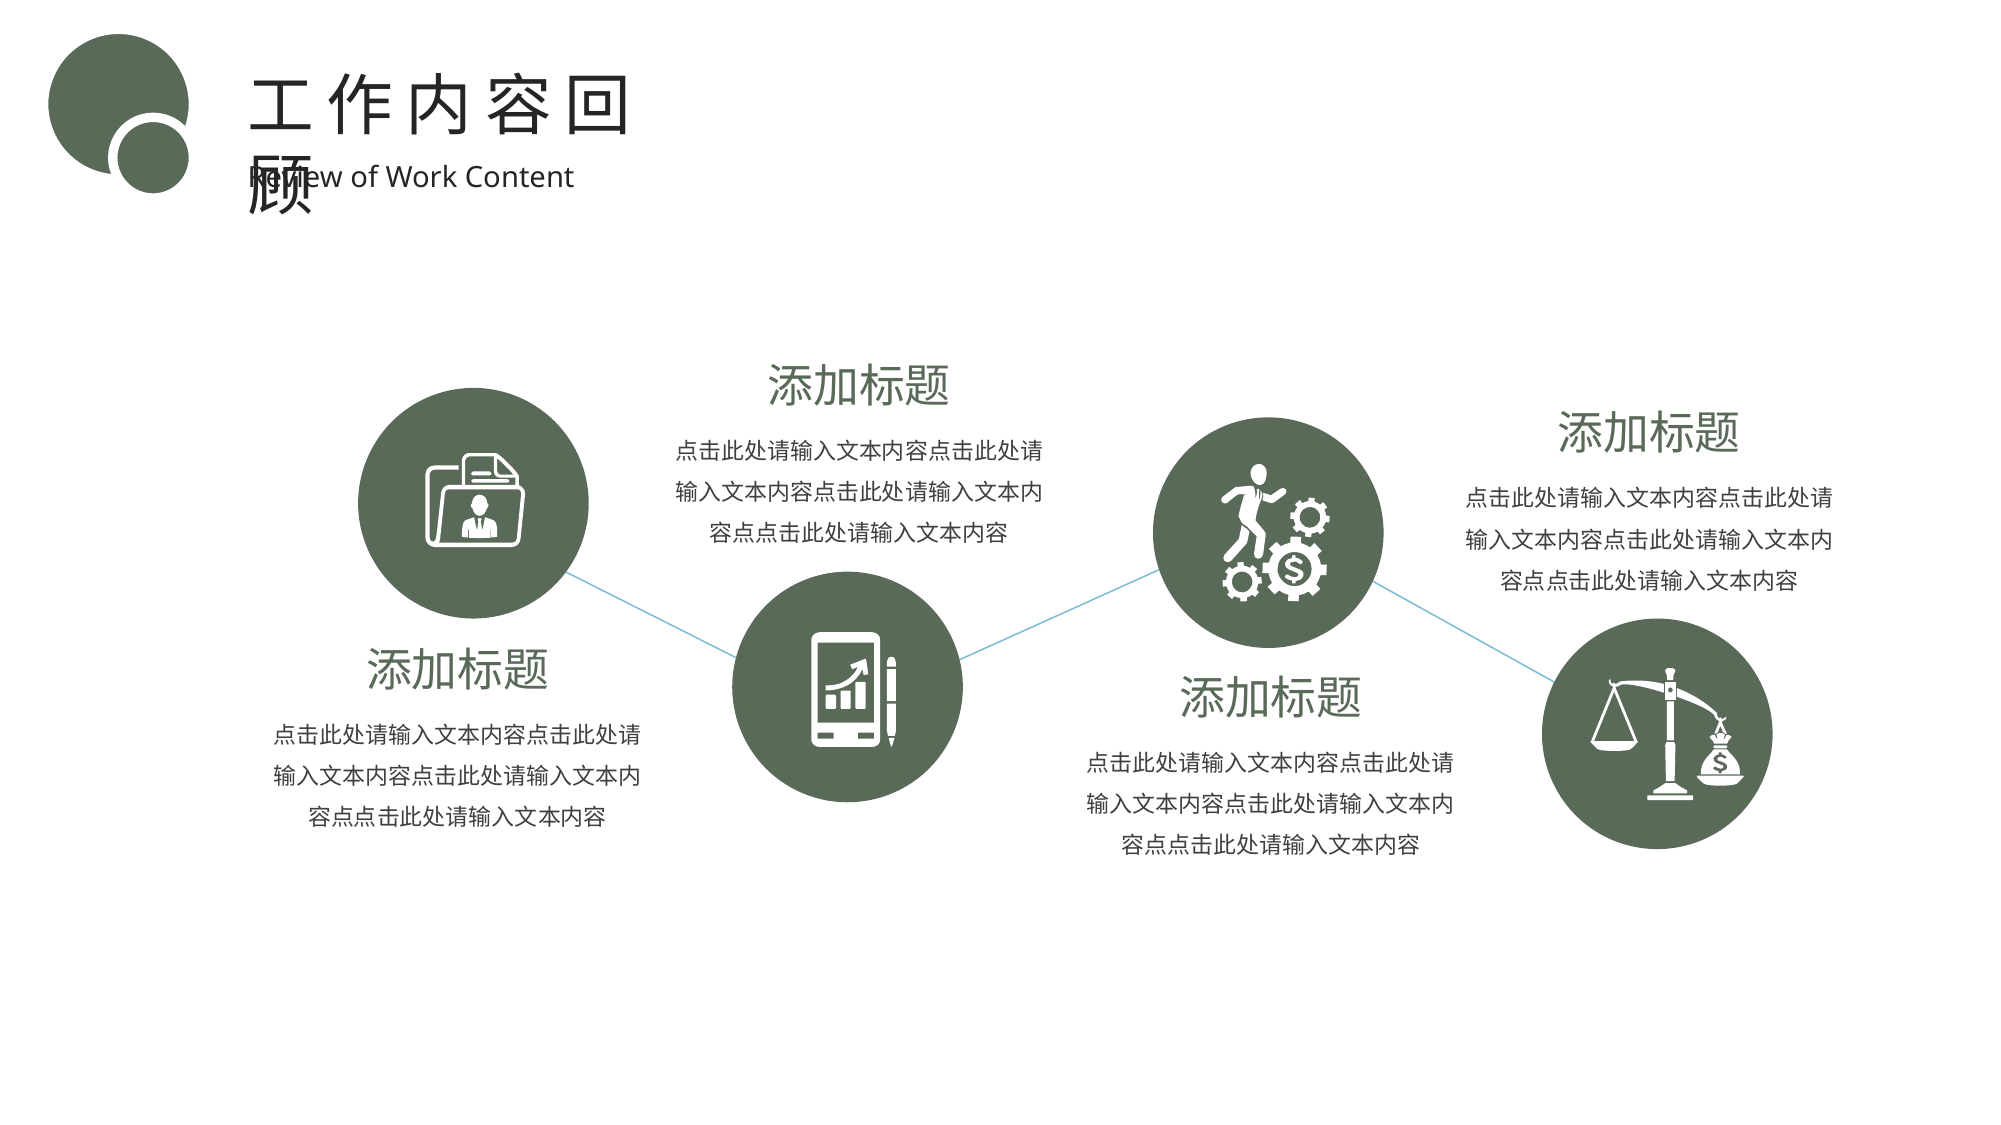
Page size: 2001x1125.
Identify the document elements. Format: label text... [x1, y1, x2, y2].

text_box 添加标题 [641, 355, 1078, 414]
text_box 工作内容回顾 [232, 201, 666, 230]
text_box 添加标题 [1052, 666, 1489, 726]
text_box 点击此处请输入文本内容点击此处请输入文本内容点击此处请输入文本内容点点击此处请输入文本内容 [671, 423, 1048, 577]
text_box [1589, 668, 1745, 801]
text_box [112, 117, 194, 199]
text_box Review of Work Content [232, 150, 725, 201]
text_box 添加标题 [1431, 402, 1868, 461]
text_box 点击此处请输入文本内容点击此处请输入文本内容点击此处请输入文本内容点点击此处请输入文本内容 [269, 706, 646, 861]
text_box 点击此处请输入文本内容点击此处请输入文本内容点击此处请输入文本内容点点击此处请输入文本内容 [1461, 470, 1838, 625]
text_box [811, 632, 896, 748]
text_box 添加标题 [239, 638, 676, 698]
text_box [1220, 463, 1330, 602]
text_box [43, 29, 194, 180]
text_box [1151, 416, 1385, 649]
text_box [940, 562, 1175, 669]
text_box 工作内容回顾 [232, 55, 666, 150]
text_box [1339, 562, 1590, 702]
text_box [1540, 625, 1774, 851]
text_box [425, 452, 526, 548]
text_box 点击此处请输入文本内容点击此处请输入文本内容点击此处请输入文本内容点点击此处请输入文本内容 [1082, 734, 1459, 889]
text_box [548, 562, 759, 670]
text_box [731, 577, 964, 804]
text_box [357, 386, 590, 620]
